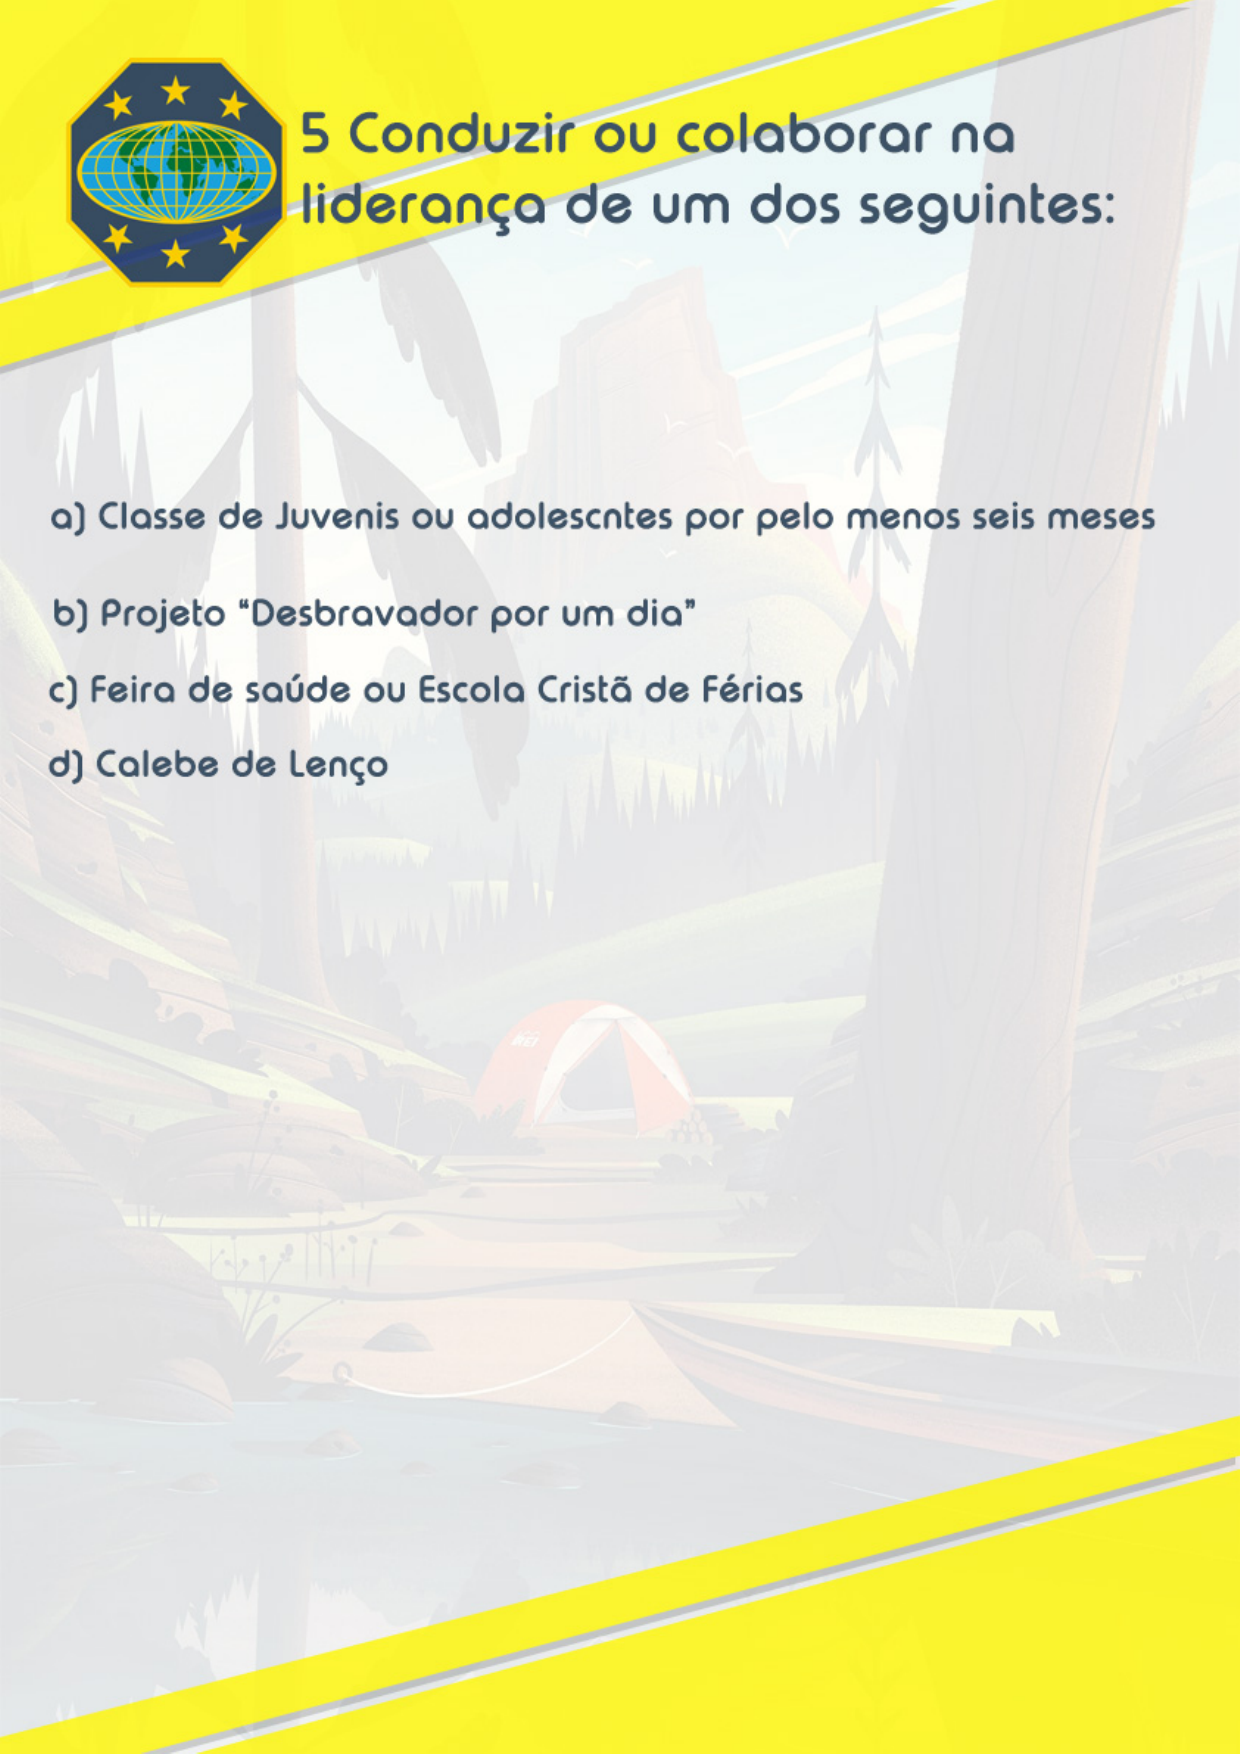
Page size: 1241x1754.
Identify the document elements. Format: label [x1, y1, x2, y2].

list [0, 0, 1240, 1754]
